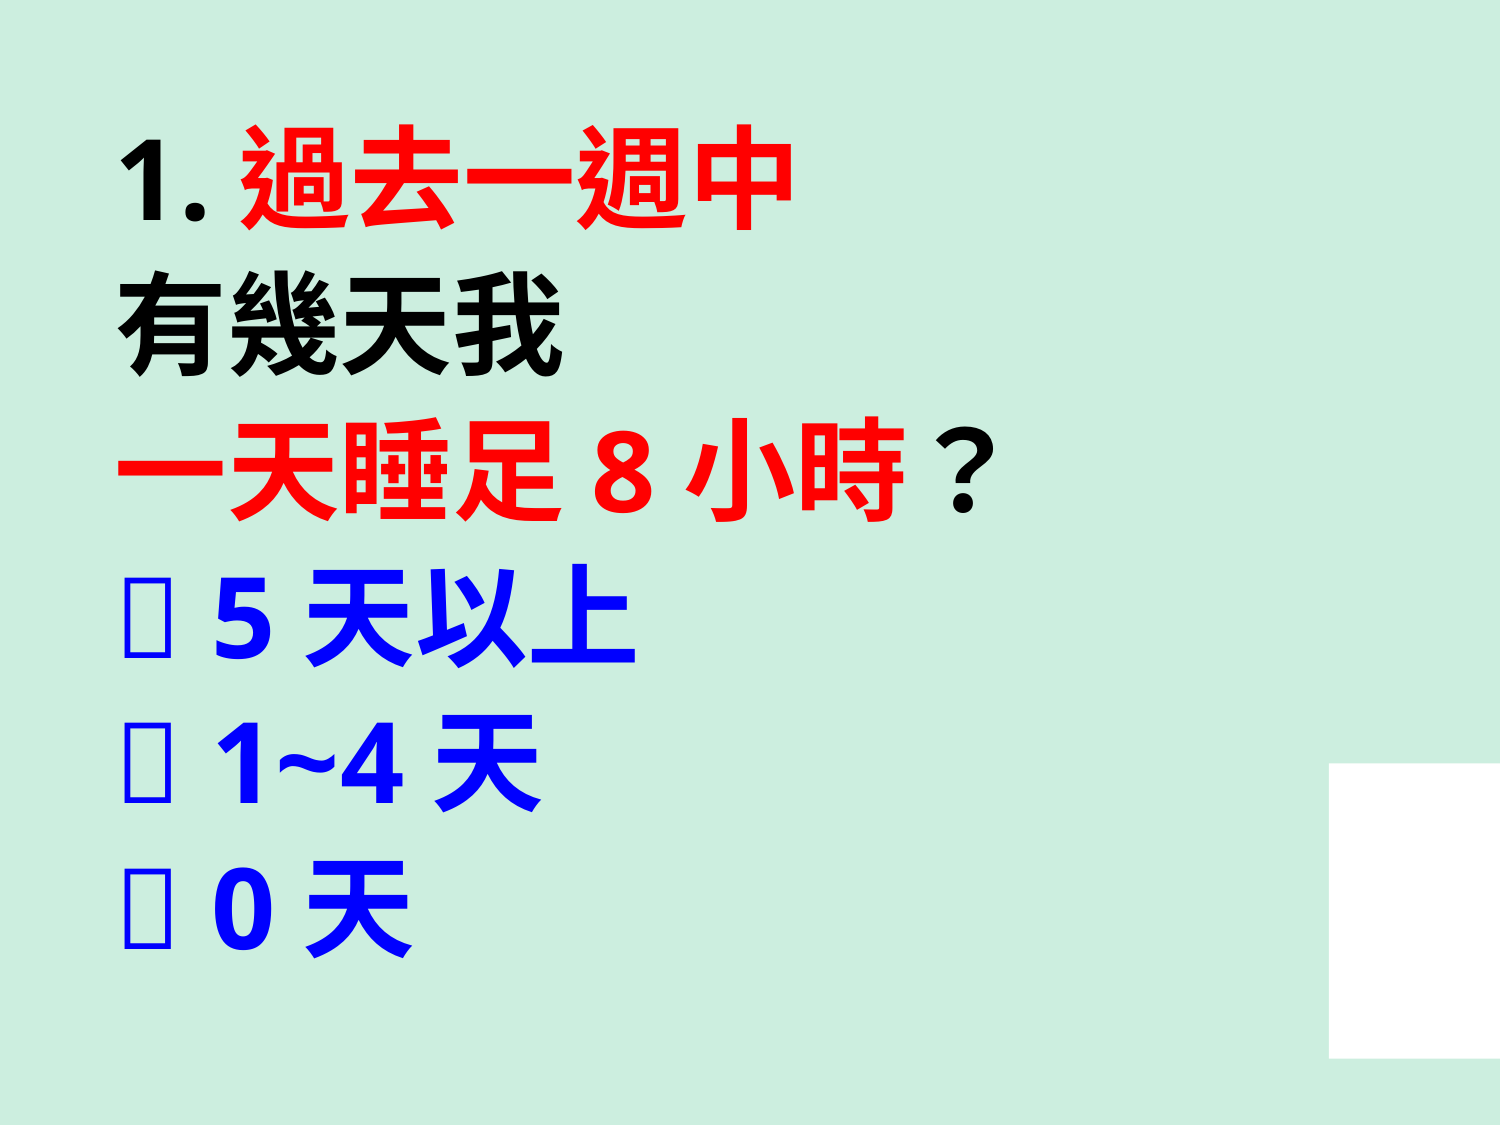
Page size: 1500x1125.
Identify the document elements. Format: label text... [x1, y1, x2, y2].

text_box 1.過去一週中 有幾天我 一天睡足8小時？  5天以上  1~4天  0天 [100, 89, 1500, 980]
